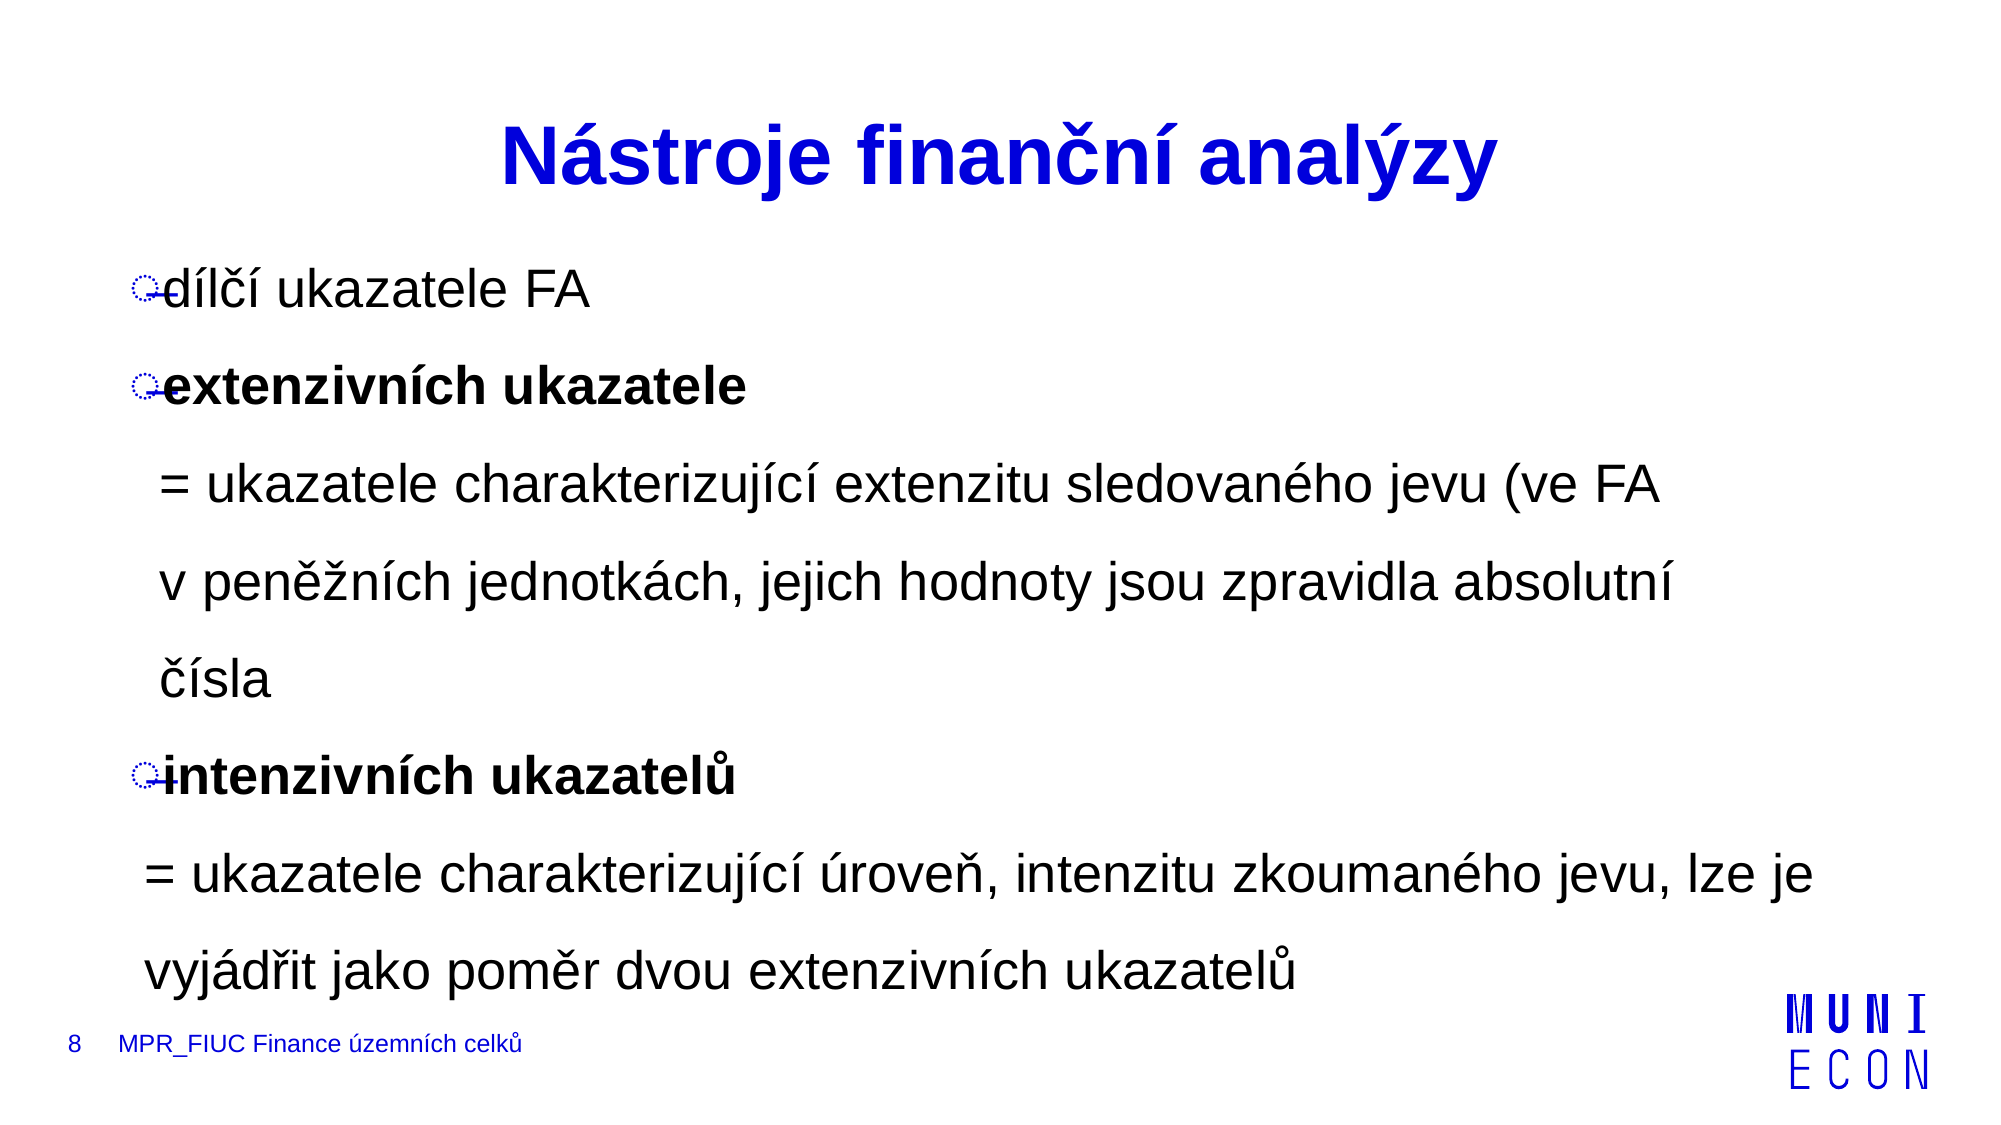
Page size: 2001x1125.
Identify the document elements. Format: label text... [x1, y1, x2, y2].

footer MPR_FIUC Finance územních celků [118, 1021, 1418, 1063]
slide_number 8 [67, 1021, 110, 1063]
title Nástroje finanční analýzy [118, 118, 1883, 193]
list dílčí ukazatele FA extenzivních ukazatele = ukazatele charakterizující extenzitu sledovaného jevu (ve FA v peněžních jednotkách, jejich hodnoty jsou zpravidla absolutní čísla intenzivních ukazatelů = ukazatele charakterizující úroveň, intenzitu zkoumaného jevu, lze je vyjádřit jako poměr dvou extenzivních ukazatelů [118, 220, 1883, 863]
